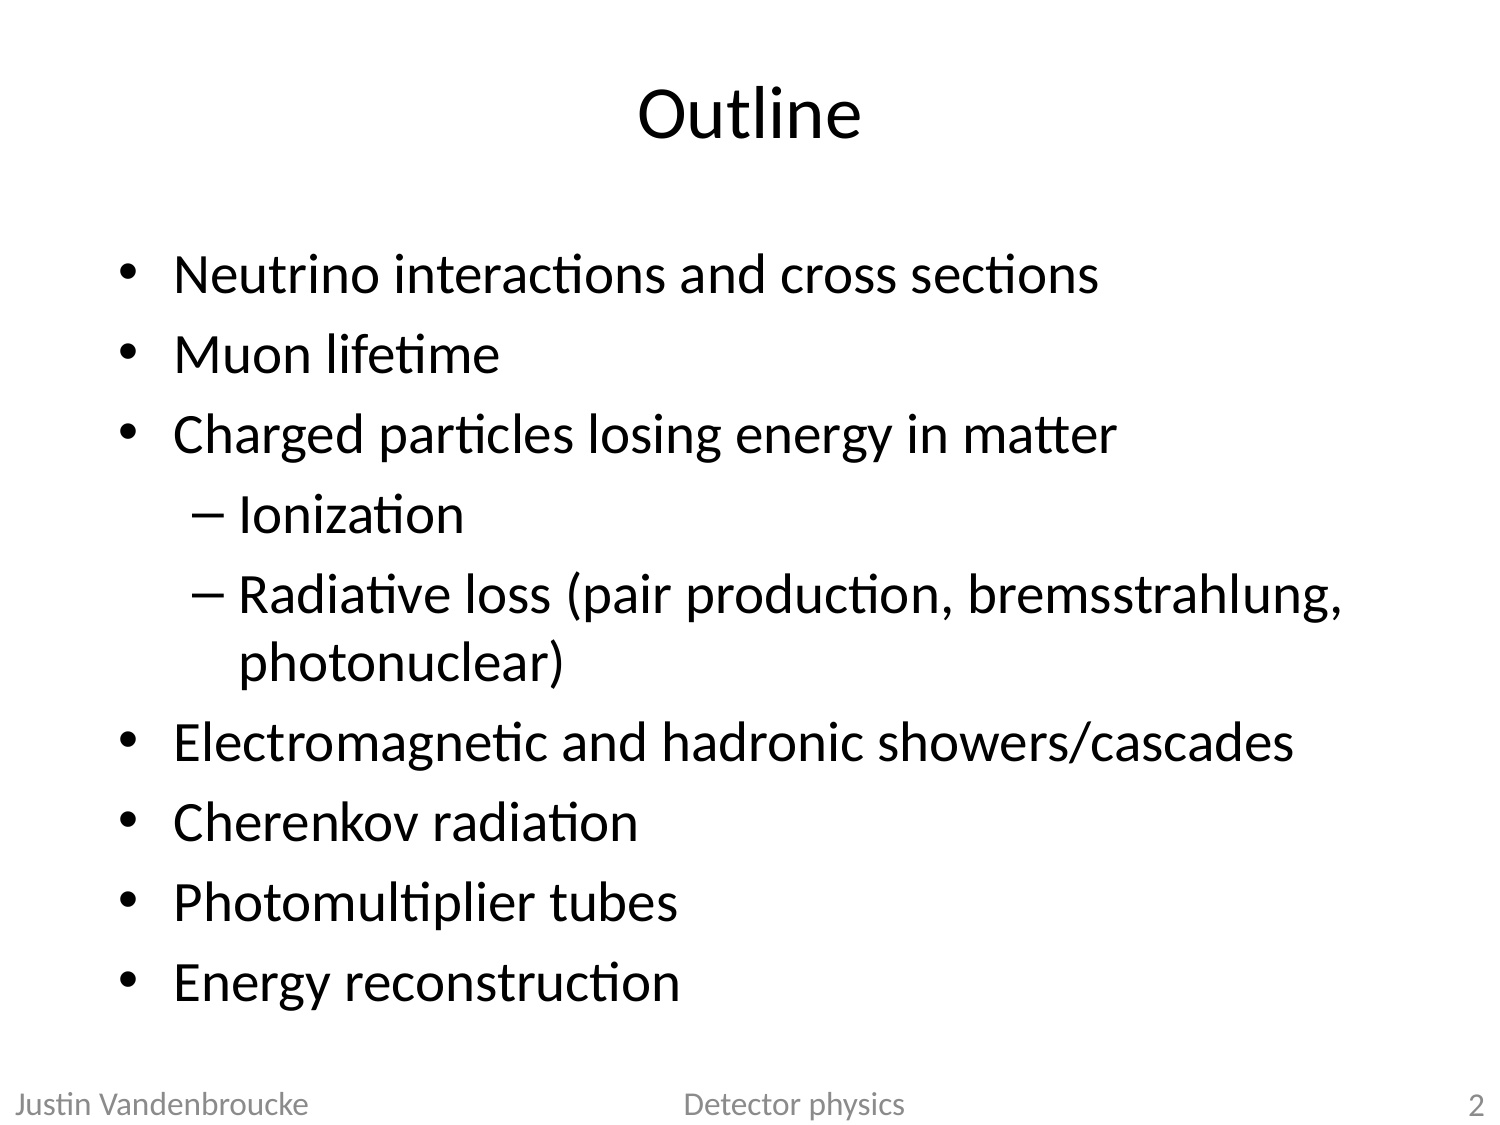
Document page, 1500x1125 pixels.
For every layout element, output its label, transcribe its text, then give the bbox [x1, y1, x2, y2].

list Neutrino interactions and cross sections Muon lifetime Charged particles losing energy in matter Ionization Radiative loss (pair production, bremsstrahlung, photonuclear) Electromagnetic and hadronic showers/cascades Cherenkov radiation Photomultiplier tubes Energy reconstruction [103, 229, 1397, 1021]
slide_number 2 [1145, 1079, 1500, 1125]
title Outline [0, 0, 1500, 218]
footer Justin Vandenbroucke Detector physics [0, 1078, 1014, 1125]
